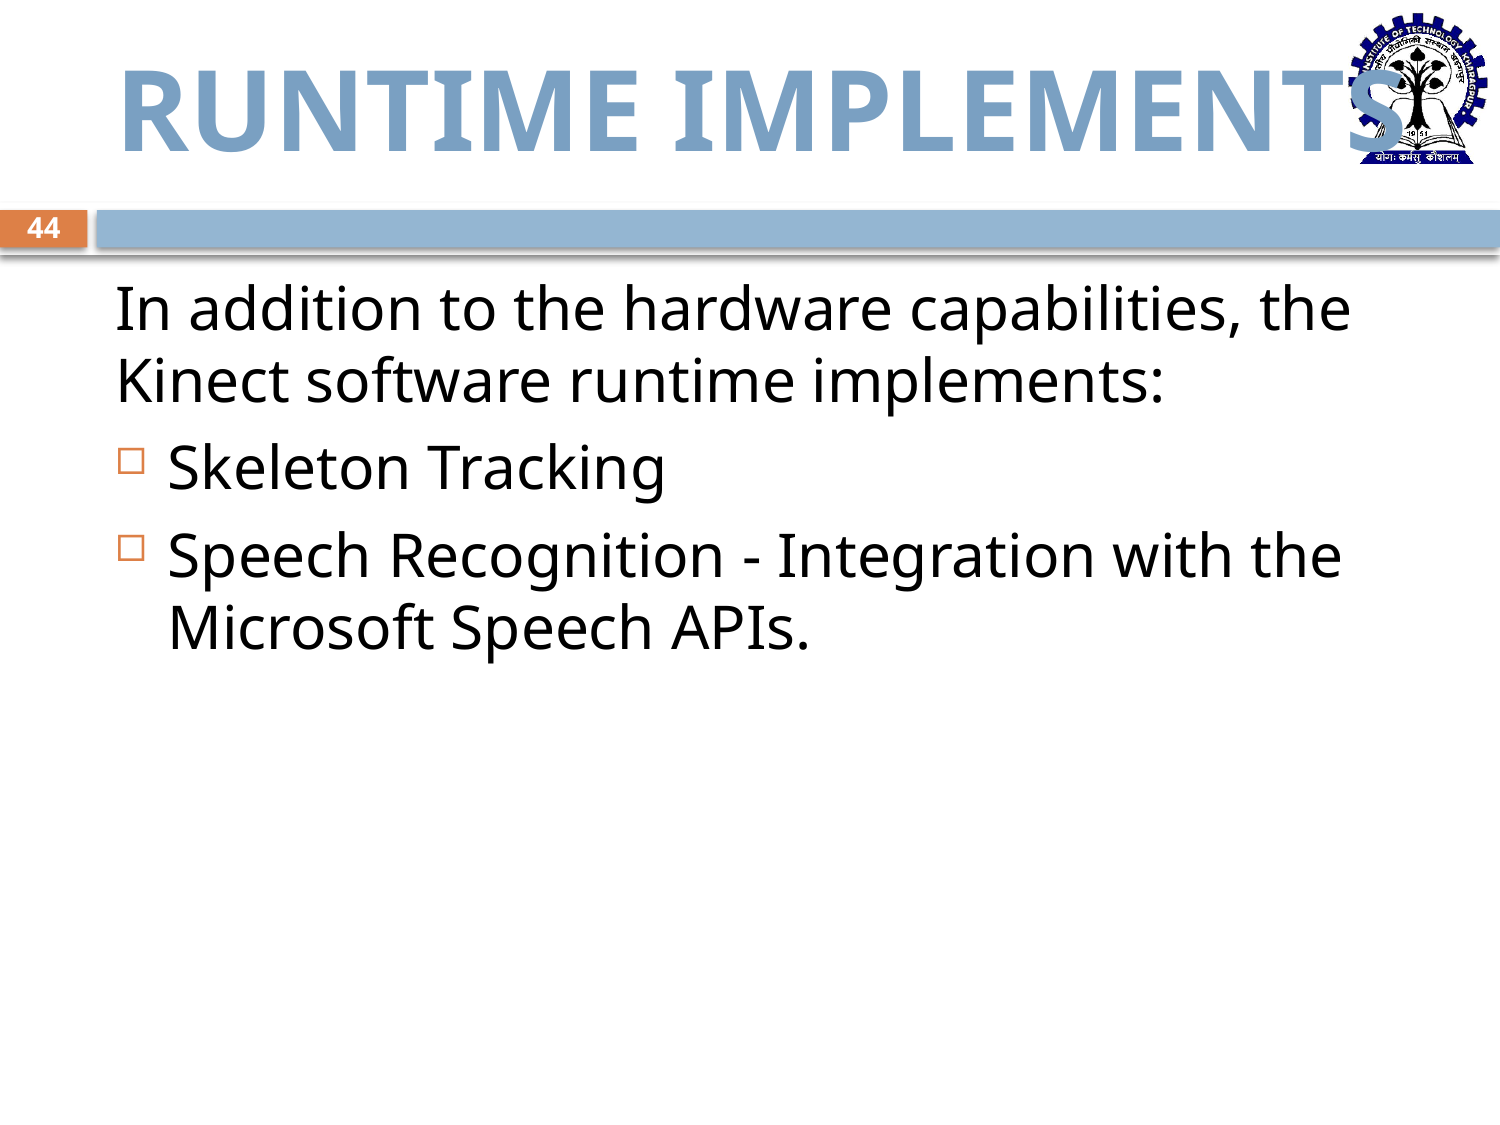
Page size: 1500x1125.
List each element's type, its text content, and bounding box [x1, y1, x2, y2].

list In addition to the hardware capabilities, the Kinect software runtime implements: Skeleton Tracking Speech Recognition - Integration with the Microsoft Speech APIs. [100, 262, 1438, 1000]
title runtime implements [100, 24, 1438, 188]
slide_number 44 [0, 208, 88, 249]
picture [1348, 12, 1488, 165]
